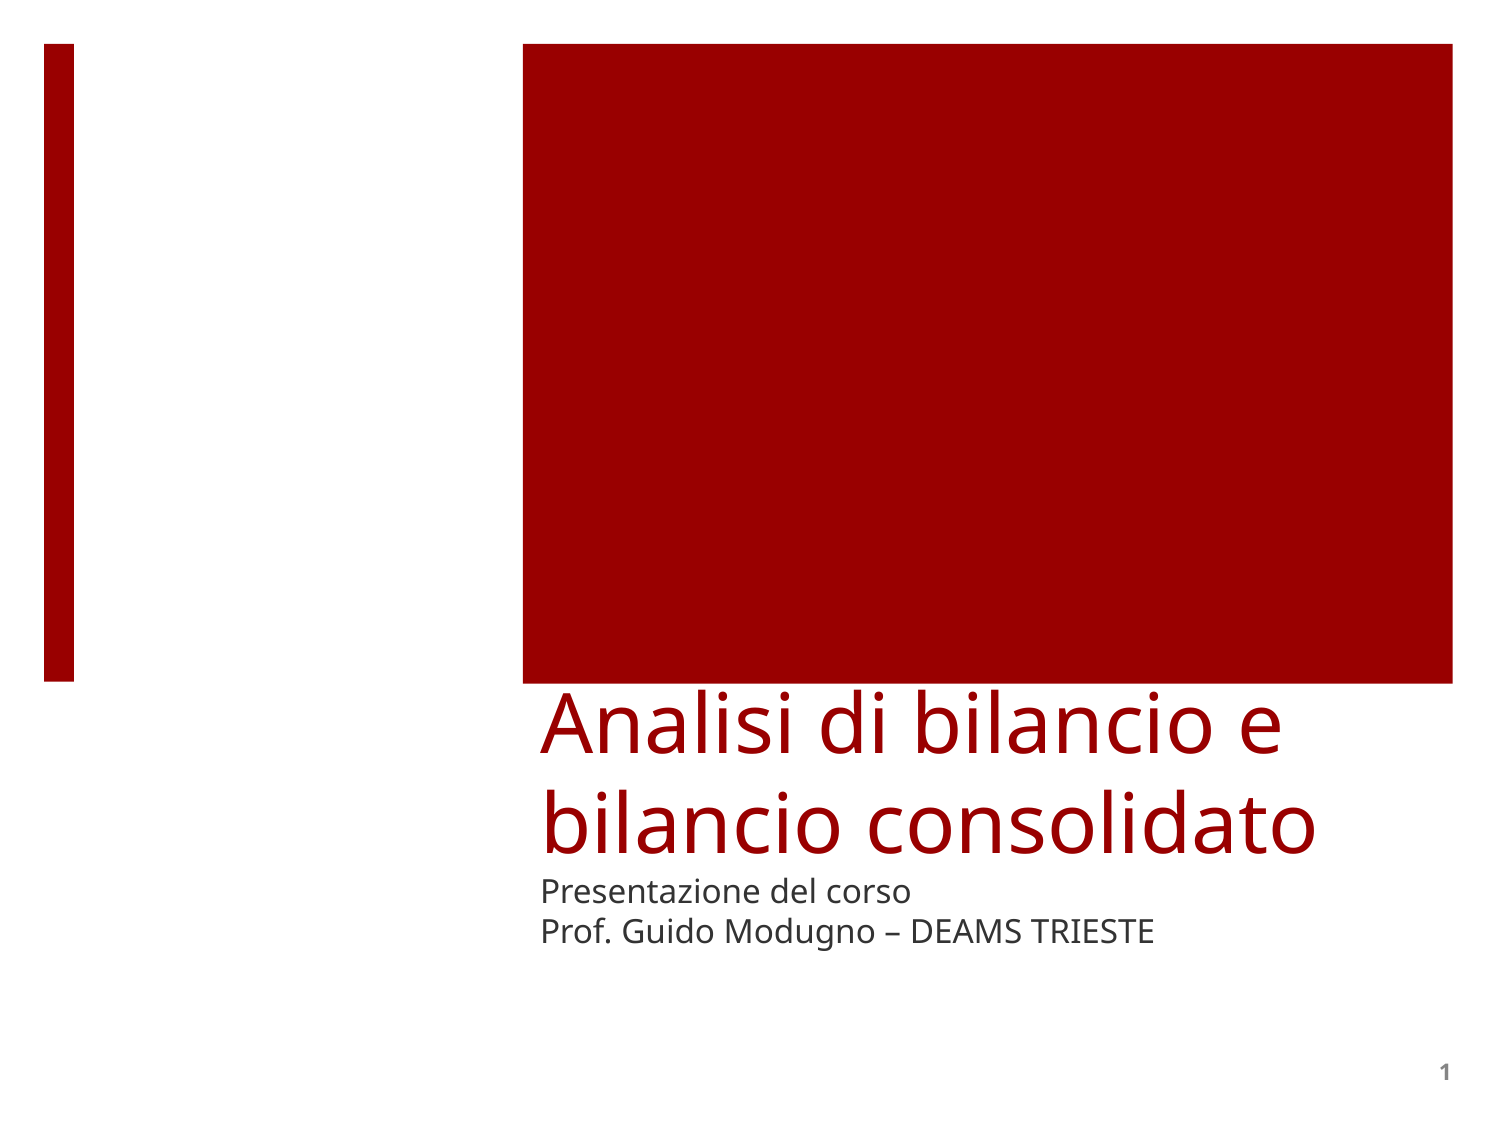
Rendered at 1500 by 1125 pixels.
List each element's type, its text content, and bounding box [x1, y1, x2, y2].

slide_number 1 [1354, 1042, 1467, 1103]
title Analisi di bilancio e bilancio consolidato [525, 706, 1421, 862]
subtitle Presentazione del corso Prof. Guido Modugno – DEAMS TRIESTE [525, 862, 1421, 965]
